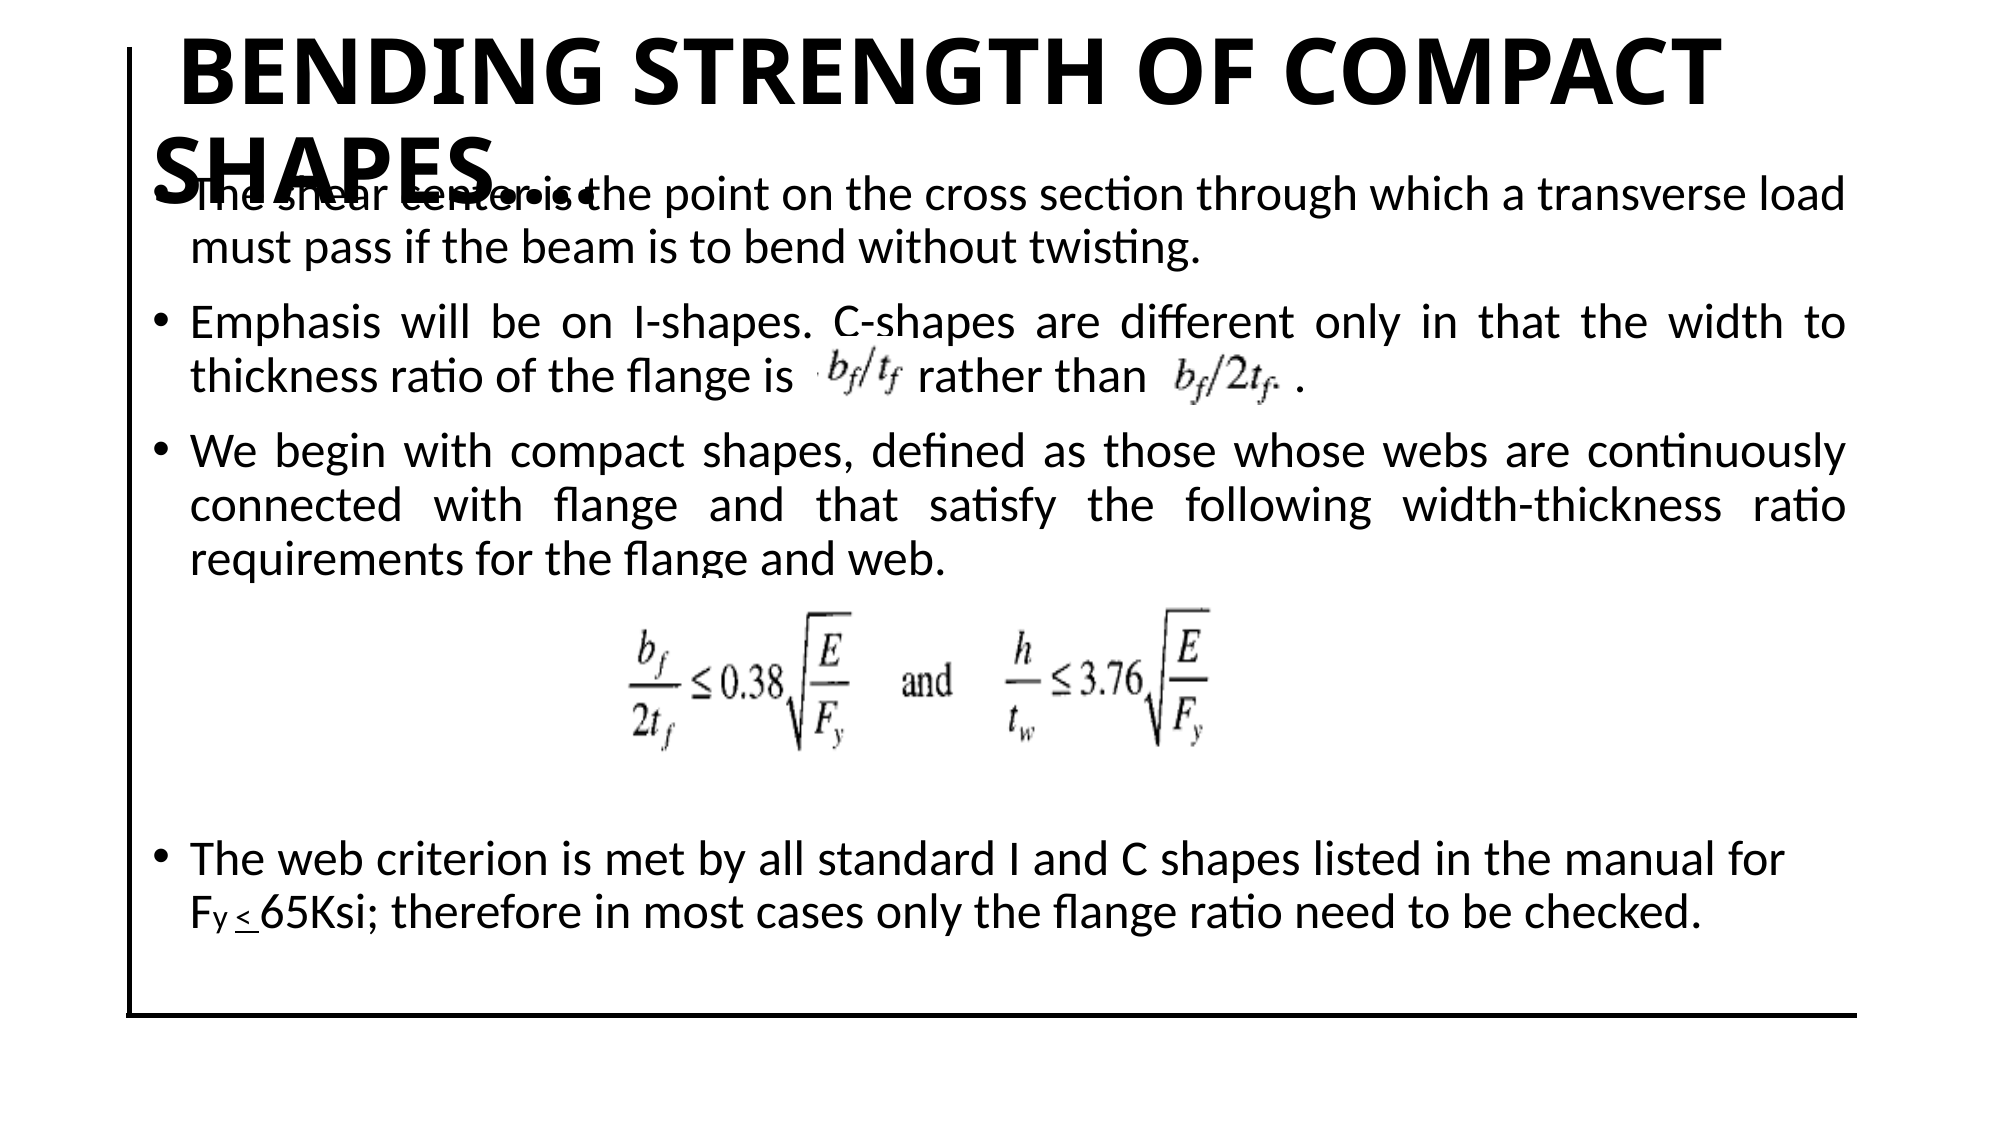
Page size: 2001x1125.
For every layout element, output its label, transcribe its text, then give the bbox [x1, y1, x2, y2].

picture [512, 578, 1306, 786]
list The shear center is the point on the cross section through which a transverse load must pass if the beam is to bend without twisting. Emphasis will be on I-shapes. C-shapes are different only in that the width to thickness ratio of the flange is rather than . We begin with compact shapes, defined as those whose webs are continuously connected with flange and that satisfy the following width-thickness ratio requirements for the flange and web. The web criterion is met by all standard I and C shapes listed in the manual for Fy < 65Ksi; therefore in most cases only the flange ratio need to be checked. [137, 159, 1863, 1016]
title BENDING STRENGTH OF COMPACT SHAPES…. [137, 15, 1863, 159]
picture [817, 335, 905, 405]
picture [1167, 347, 1288, 405]
